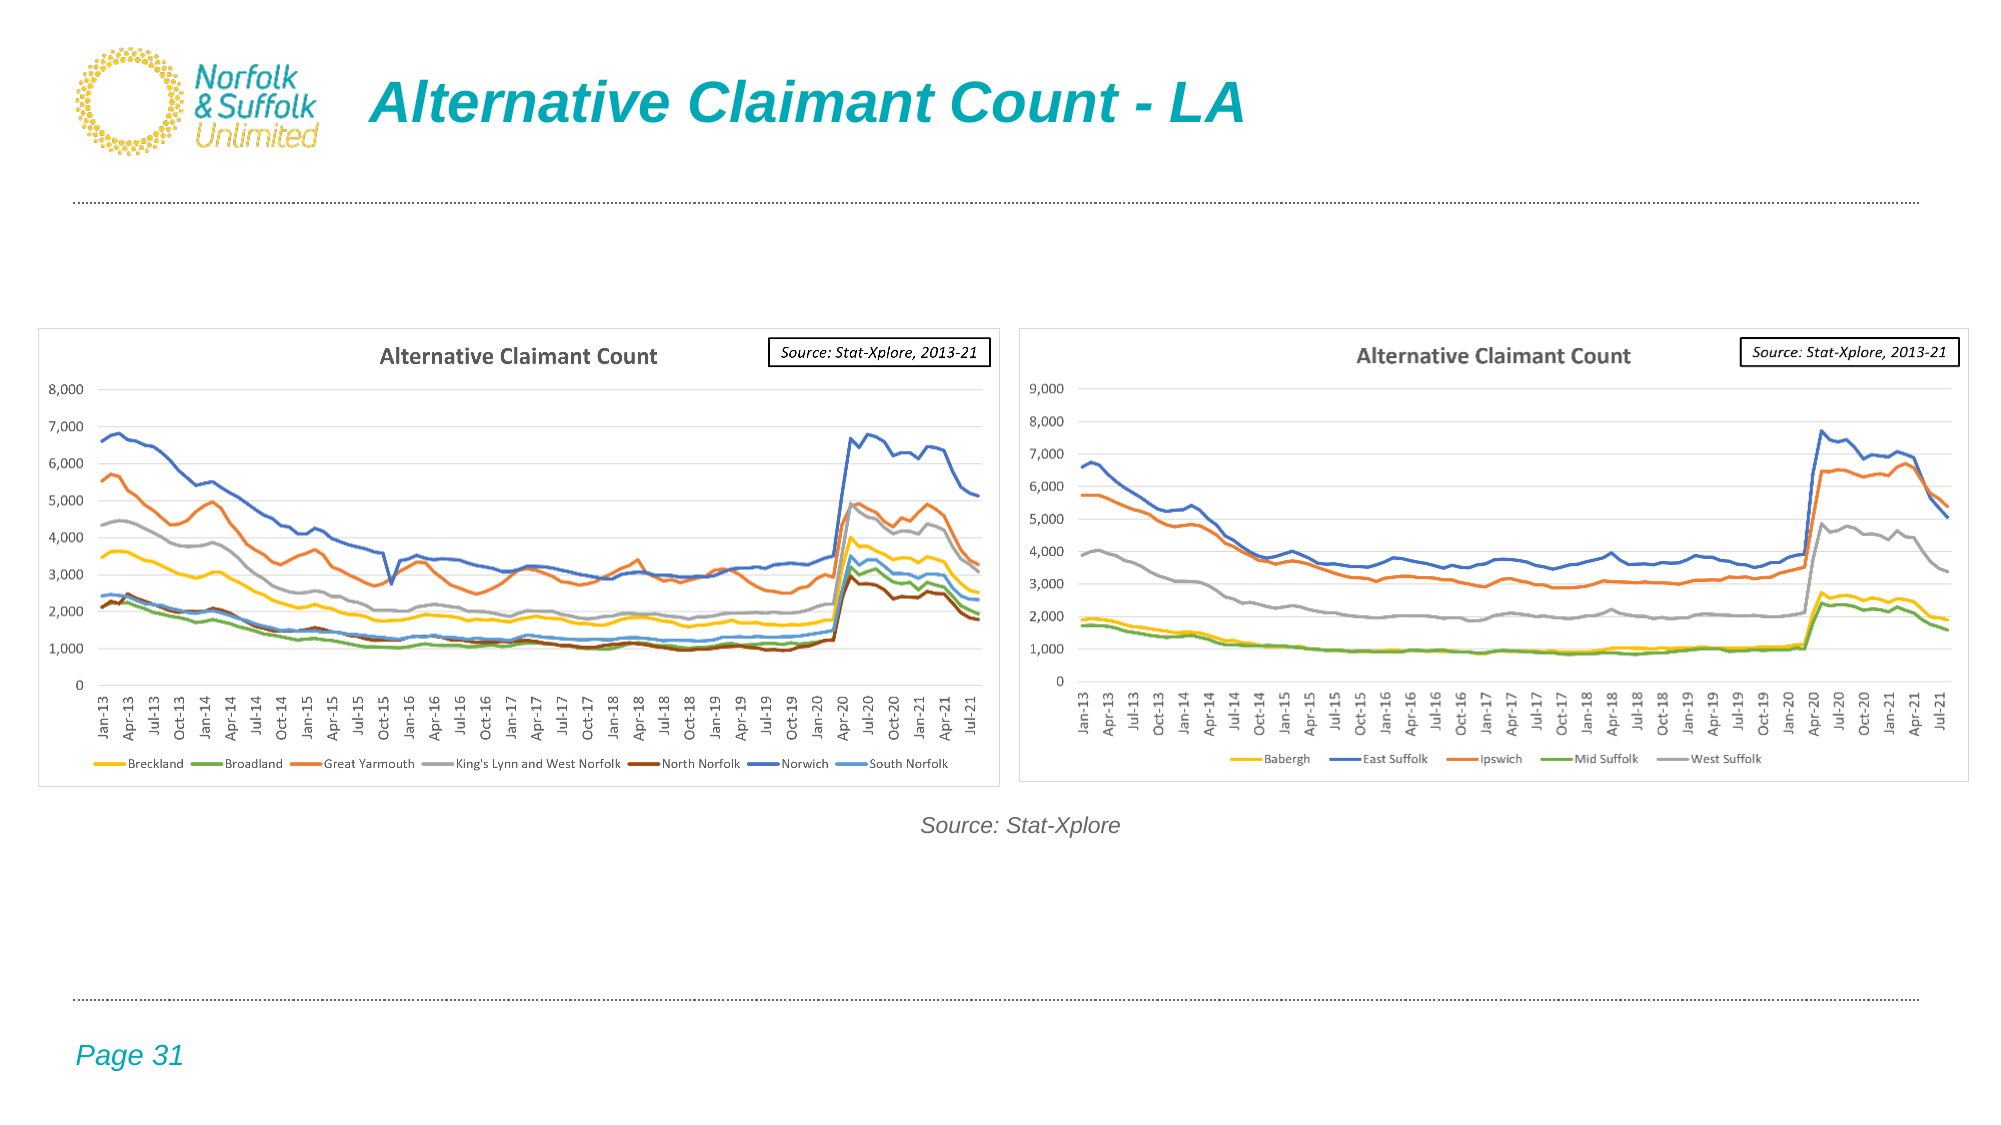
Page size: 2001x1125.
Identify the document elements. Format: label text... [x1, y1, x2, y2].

title Alternative Claimant Count - LA [355, 64, 1961, 175]
picture [1019, 328, 1969, 782]
picture [0, 0, 407, 309]
text_box Source: Stat-Xplore [731, 802, 1136, 846]
picture [38, 328, 1000, 787]
